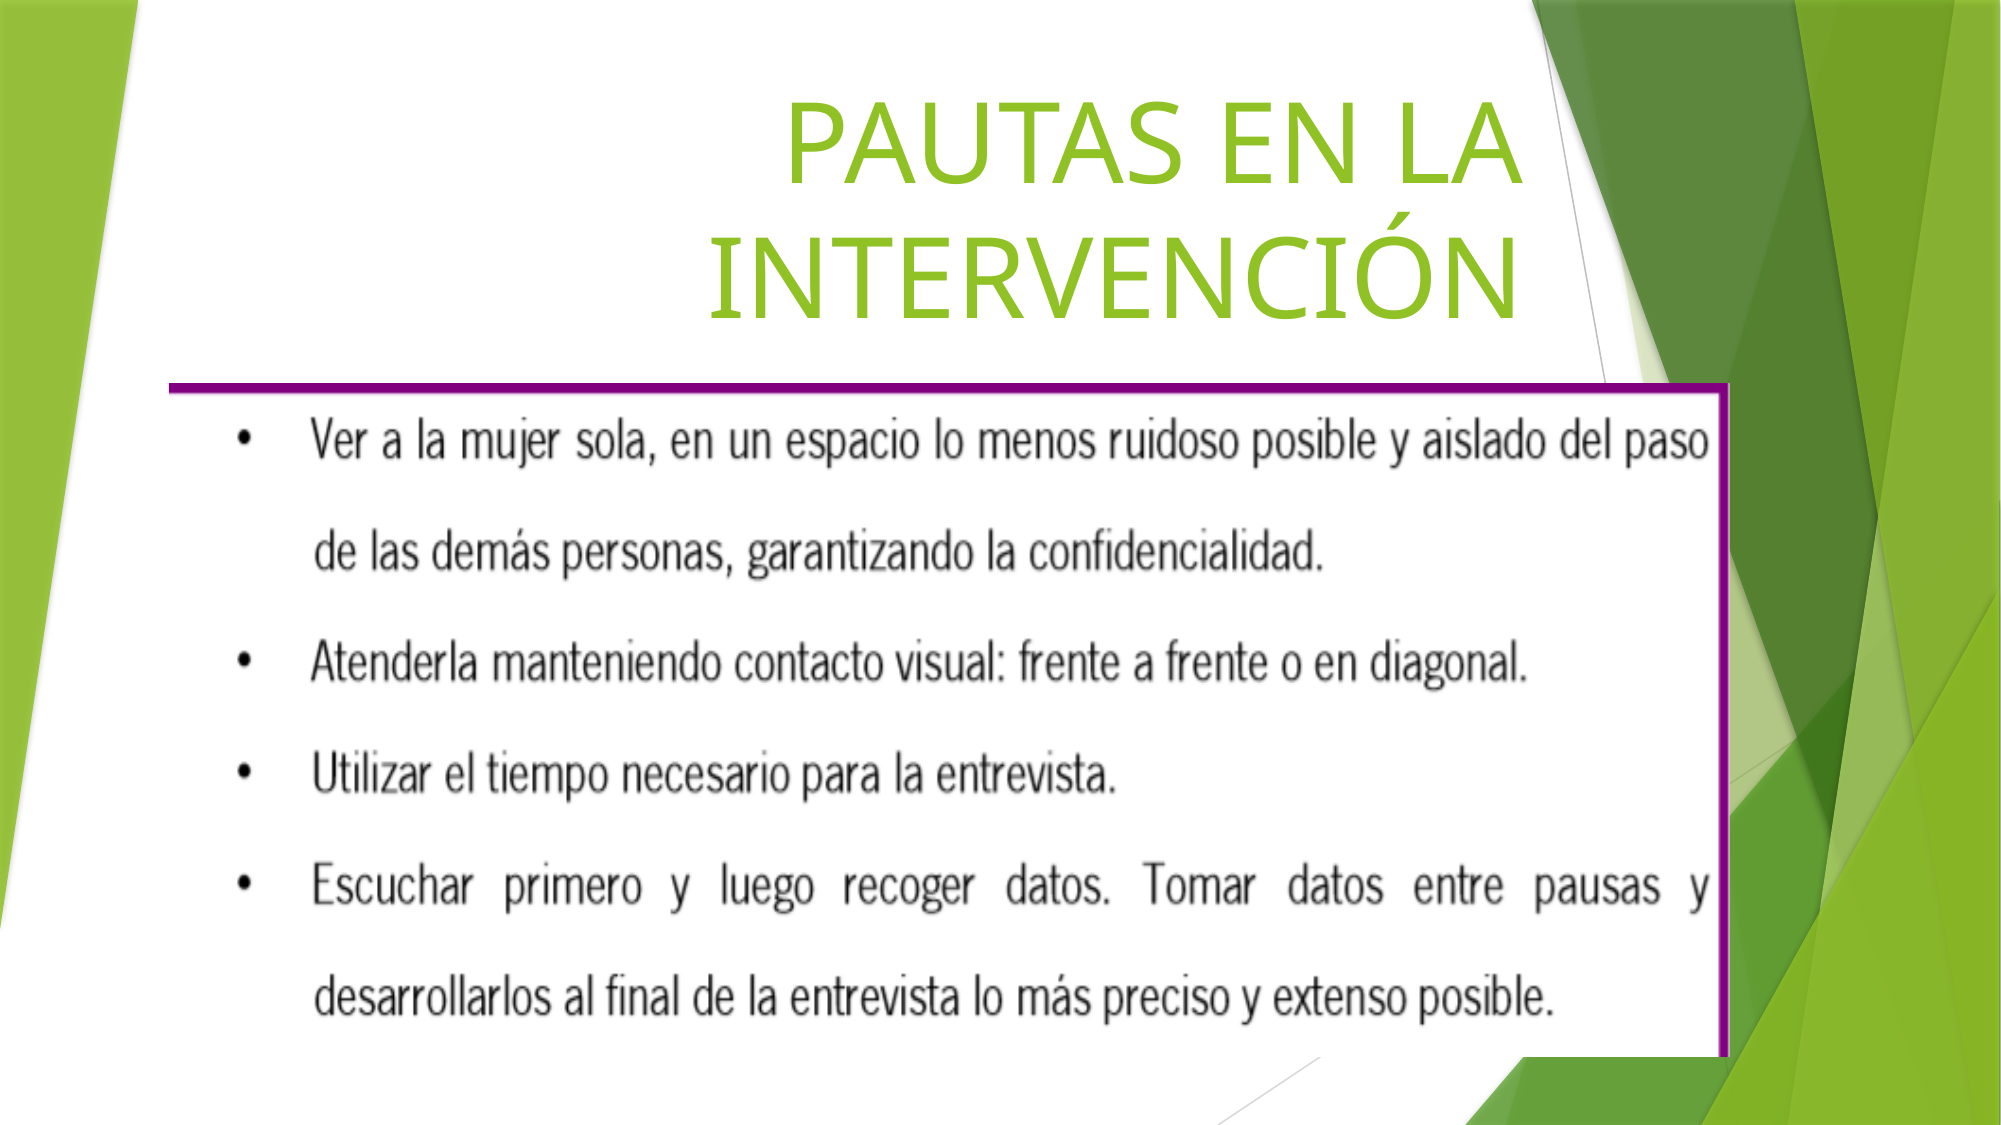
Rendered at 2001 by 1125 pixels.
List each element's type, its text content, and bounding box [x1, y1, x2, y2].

title PAUTAS EN LA INTERVENCIÓN [265, 78, 1540, 349]
picture [168, 383, 1731, 1058]
